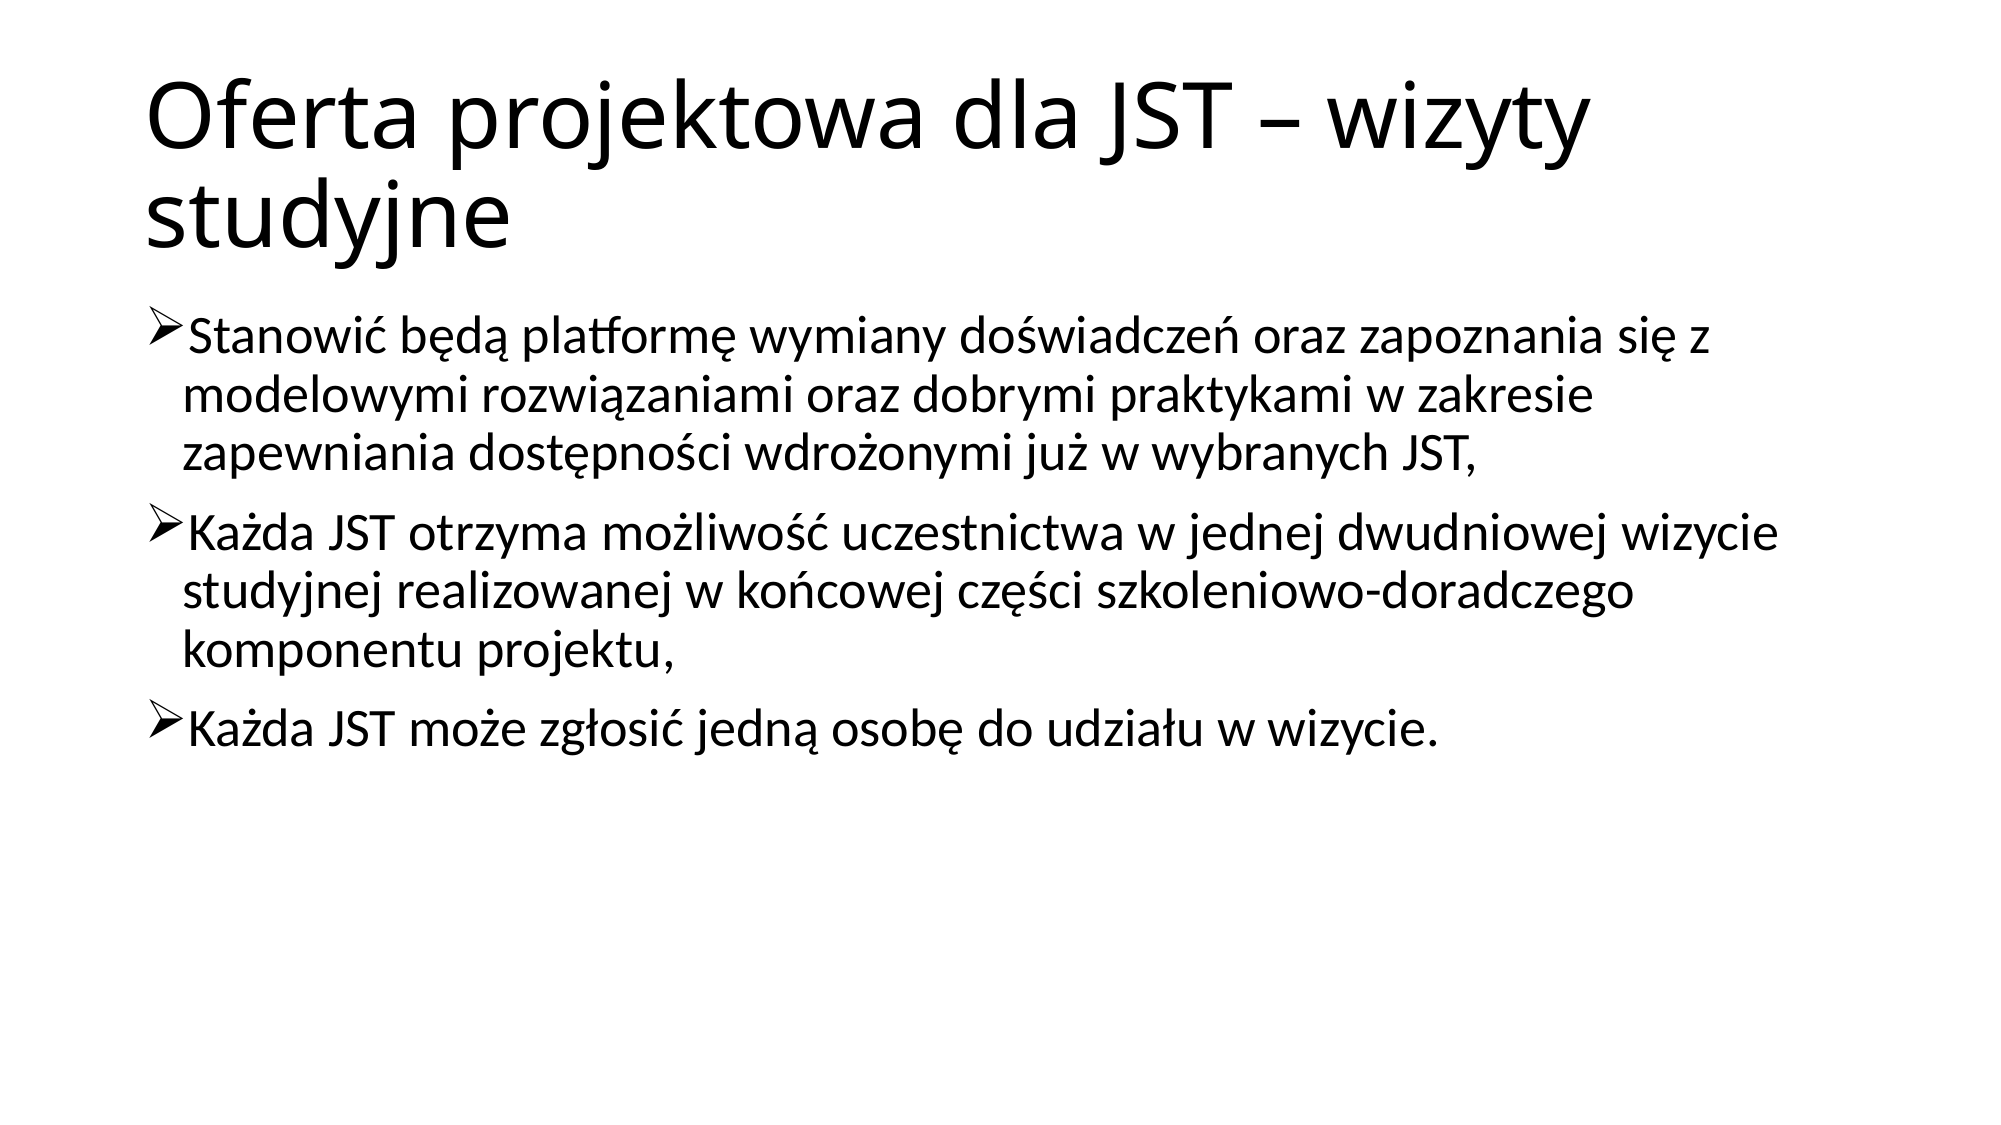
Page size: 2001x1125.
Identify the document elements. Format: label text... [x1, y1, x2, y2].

title Oferta projektowa dla JST – wizyty studyjne [136, 59, 1863, 278]
list Stanowić będą platformę wymiany doświadczeń oraz zapoznania się z modelowymi rozwiązaniami oraz dobrymi praktykami w zakresie zapewniania dostępności wdrożonymi już w wybranych JST, Każda JST otrzyma możliwość uczestnictwa w jednej dwudniowej wizycie studyjnej realizowanej w końcowej części szkoleniowo-doradczego komponentu projektu, Każda JST może zgłosić jedną osobę do udziału w wizycie. [136, 298, 1863, 1014]
